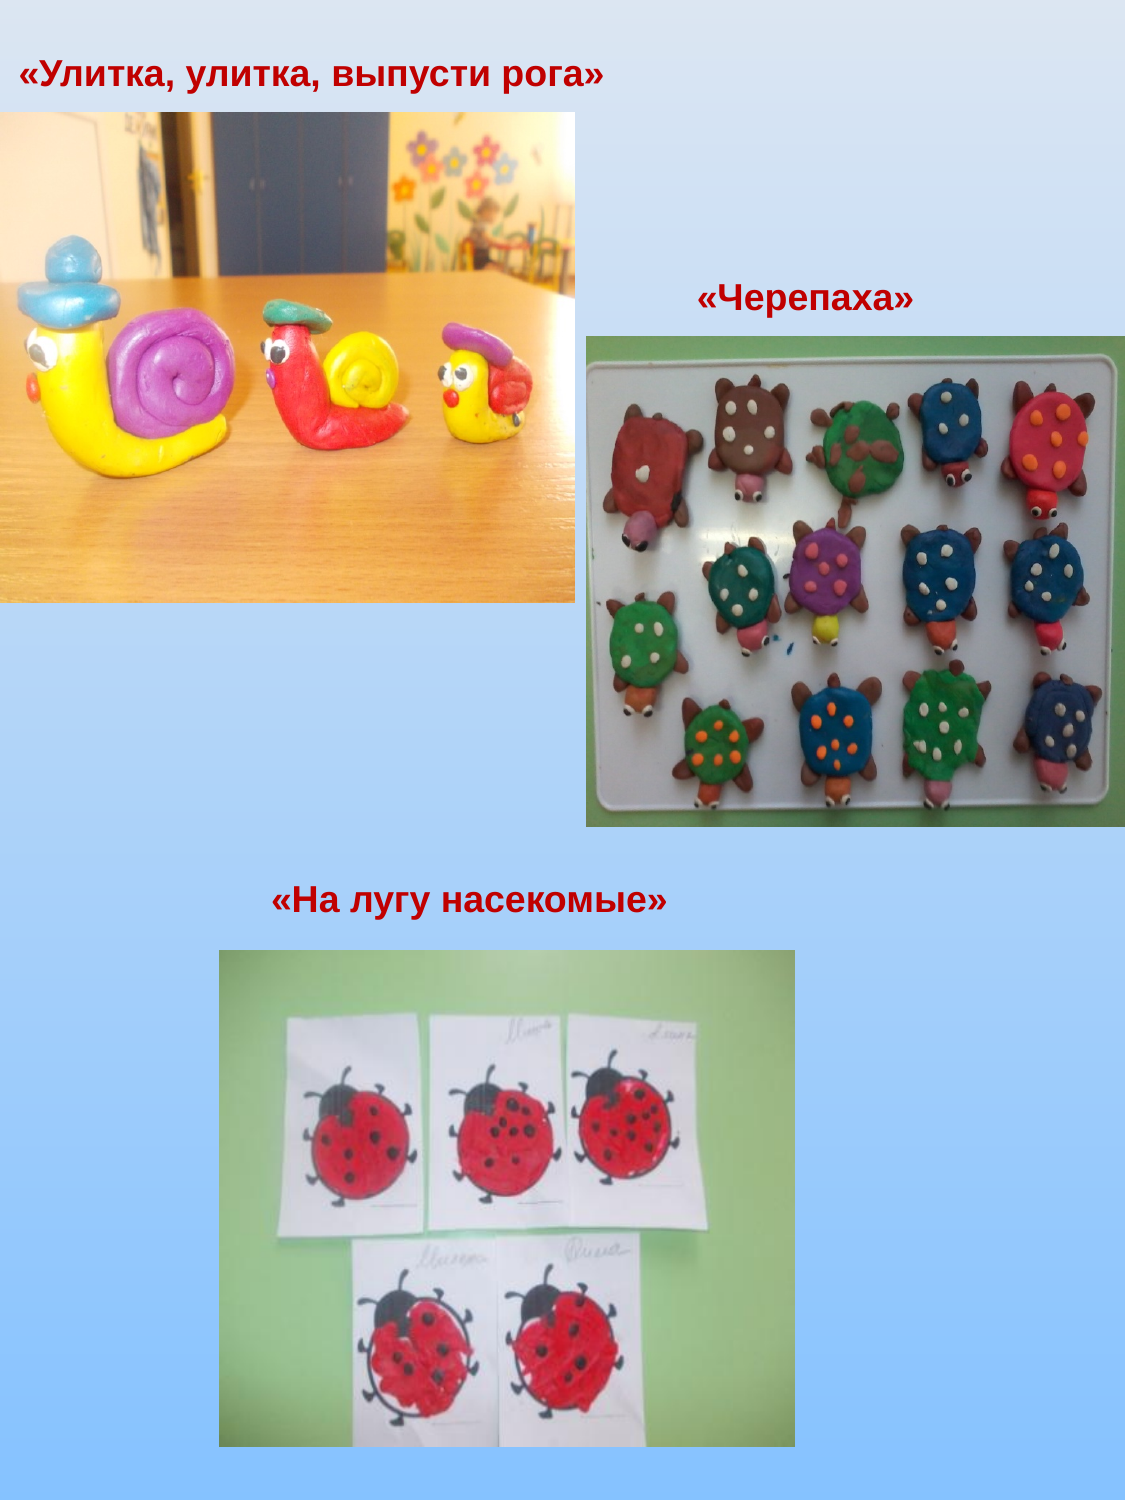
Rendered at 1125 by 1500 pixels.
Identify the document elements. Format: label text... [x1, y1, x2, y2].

picture [0, 111, 575, 603]
picture [219, 950, 795, 1448]
text_box «На лугу насекомые» [256, 868, 683, 928]
text_box «Черепаха» [682, 265, 930, 326]
text_box «Улитка, улитка, выпусти рога» [3, 41, 620, 101]
picture [585, 336, 1125, 827]
